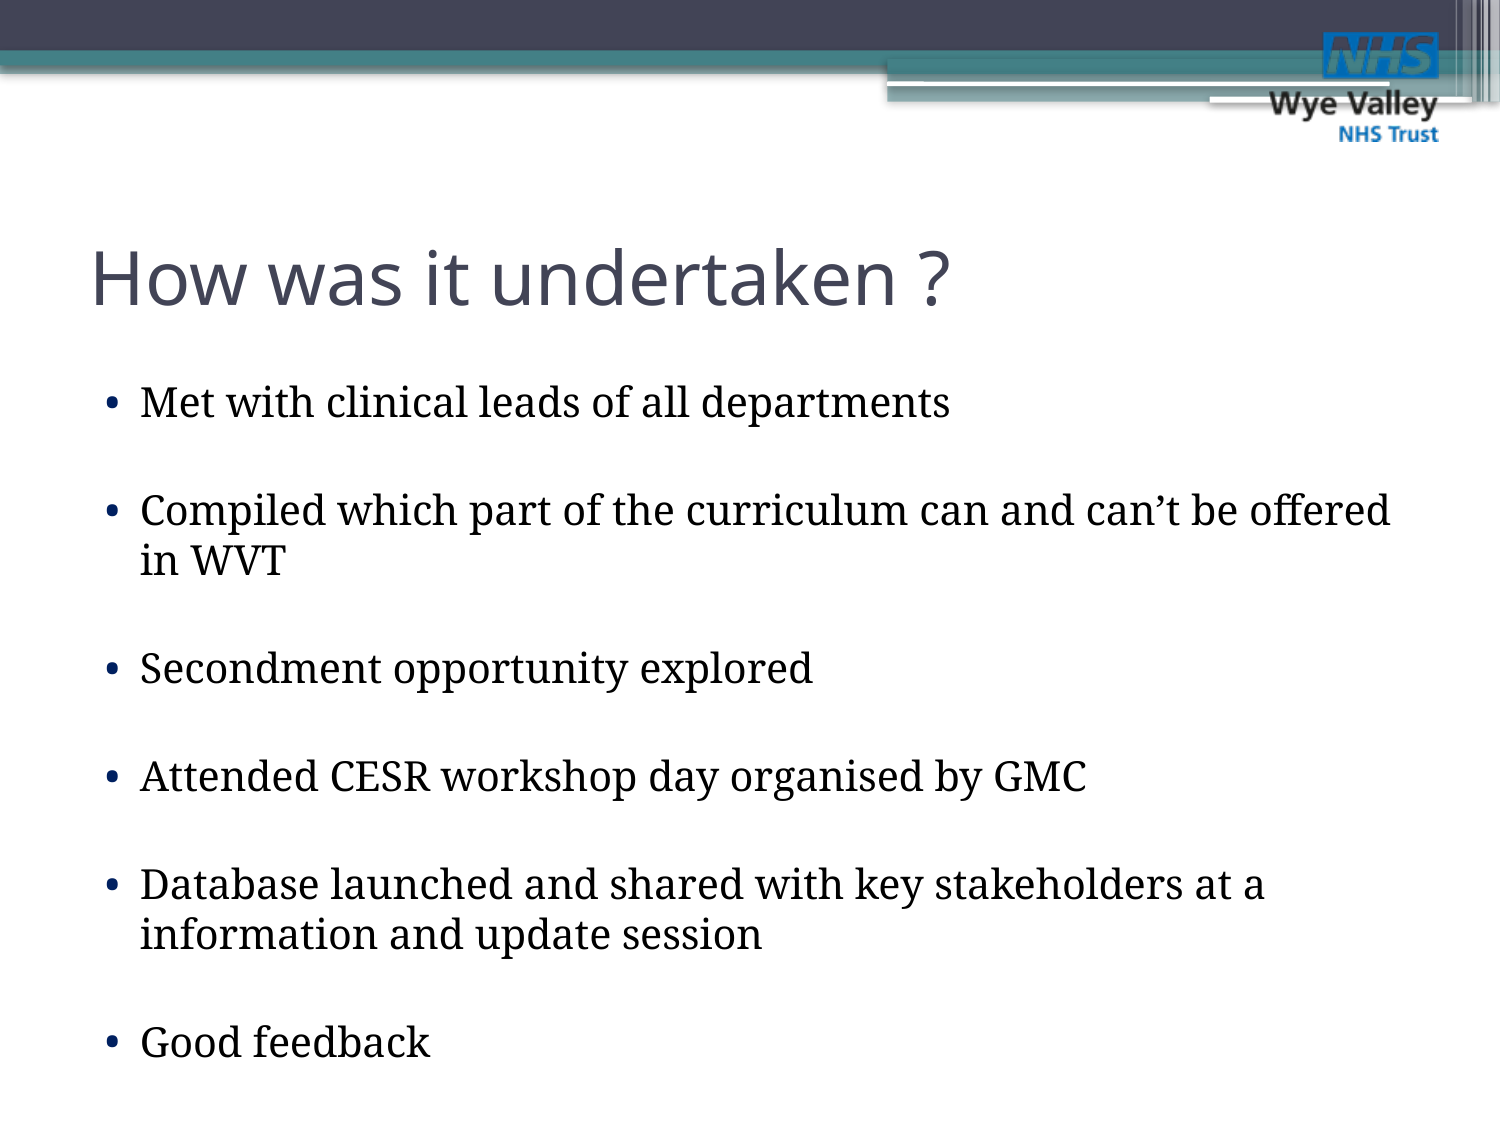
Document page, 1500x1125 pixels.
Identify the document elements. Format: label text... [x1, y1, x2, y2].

picture [1269, 31, 1439, 142]
title How was it undertaken ? [75, 187, 1425, 363]
list Met with clinical leads of all departments Compiled which part of the curriculum can and can’t be offered in WVT Secondment opportunity explored Attended CESR workshop day organised by GMC Database launched and shared with key stakeholders at a information and update session Good feedback [75, 368, 1425, 1079]
